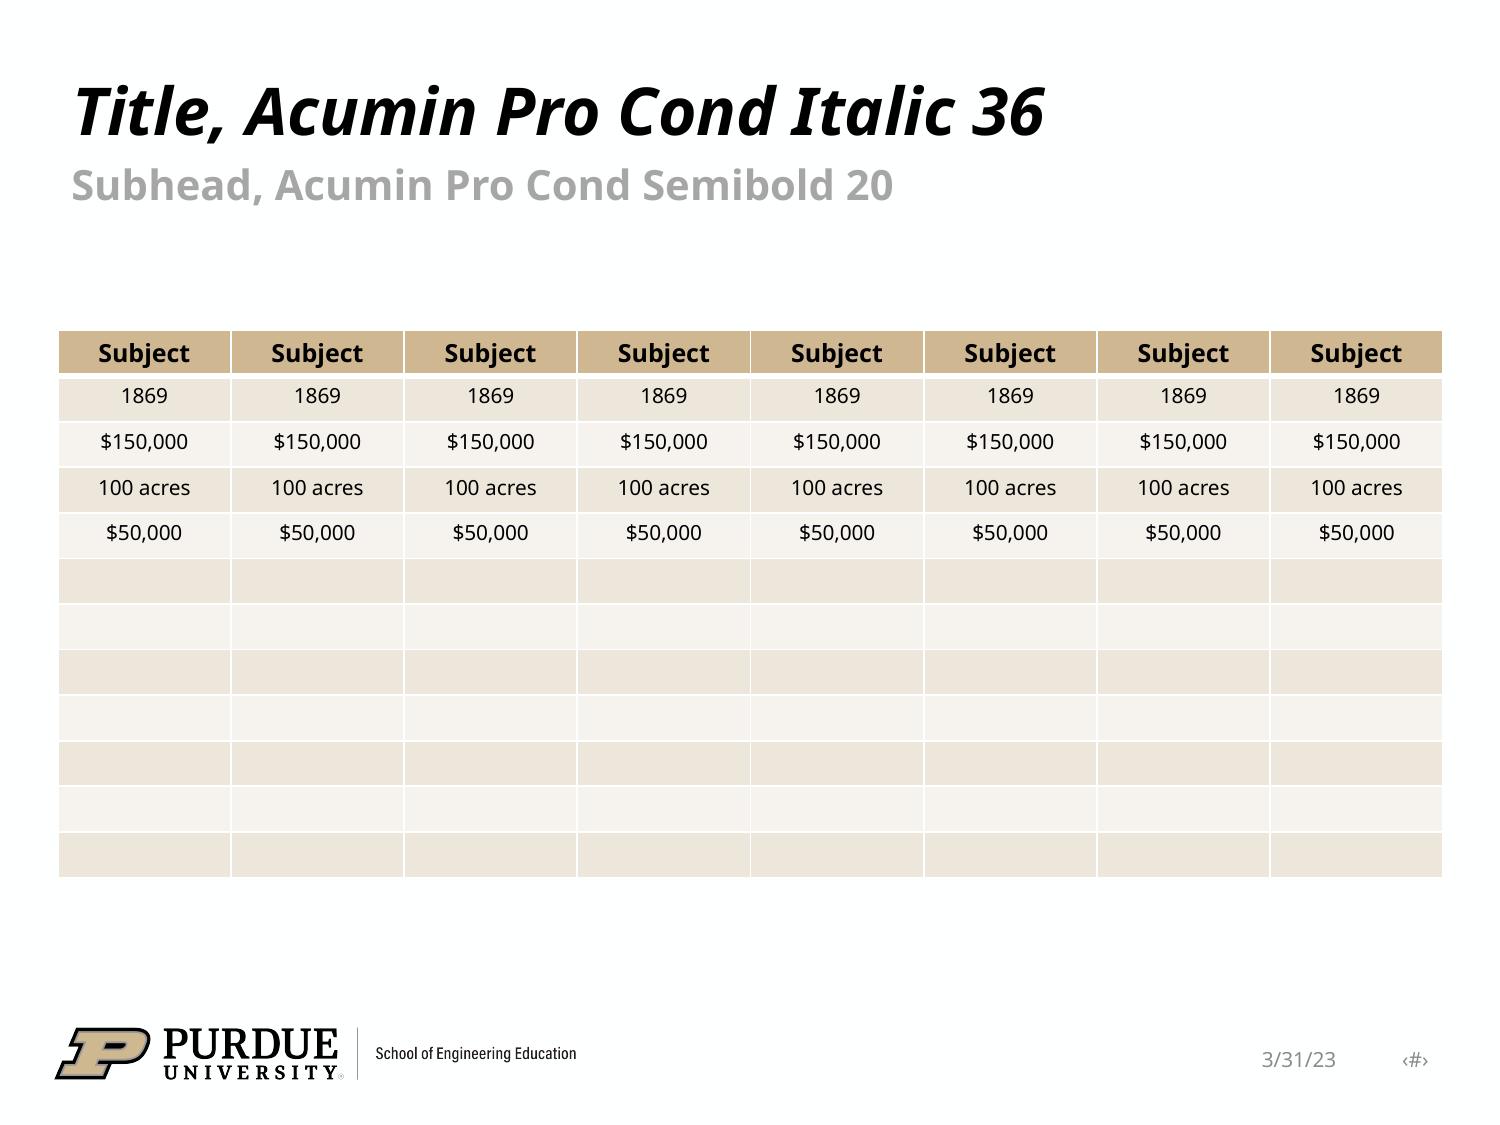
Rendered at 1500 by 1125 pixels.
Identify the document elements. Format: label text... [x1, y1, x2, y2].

table_cell [59, 559, 230, 603]
table_cell [232, 559, 403, 603]
table_cell [1271, 742, 1442, 785]
table_cell [405, 742, 576, 785]
table_cell [578, 650, 750, 694]
table_cell [925, 696, 1096, 740]
table_cell 1869 [405, 379, 576, 421]
table_cell [1271, 833, 1442, 877]
table_cell [59, 605, 230, 649]
table_cell [232, 650, 403, 694]
table_cell [578, 833, 750, 877]
table_header Subject [1271, 331, 1442, 373]
table_header Subject [59, 331, 230, 373]
table_cell 1869 [751, 379, 923, 421]
table_cell [1098, 650, 1269, 694]
table_cell [751, 559, 923, 603]
table_cell [59, 787, 230, 831]
table_cell [232, 605, 403, 649]
table_cell [232, 833, 403, 877]
table_cell $150,000 [925, 423, 1096, 466]
table_cell [59, 742, 230, 785]
table_cell [1271, 650, 1442, 694]
table_cell [578, 605, 750, 649]
table_cell [751, 742, 923, 785]
table_cell $150,000 [1271, 423, 1442, 466]
table_cell $150,000 [578, 423, 750, 466]
table_cell $150,000 [59, 423, 230, 466]
table_cell 100 acres [1098, 468, 1269, 512]
table_cell 1869 [232, 379, 403, 421]
table_cell 100 acres [925, 468, 1096, 512]
table_header Subject [405, 331, 576, 373]
table_cell $50,000 [1098, 514, 1269, 558]
table_cell $50,000 [405, 514, 576, 558]
table_cell [925, 650, 1096, 694]
table_cell [1271, 787, 1442, 831]
table_cell [405, 833, 576, 877]
table_cell [232, 742, 403, 785]
table_cell [405, 696, 576, 740]
table_cell [1098, 742, 1269, 785]
table_cell $150,000 [232, 423, 403, 466]
table_cell 100 acres [232, 468, 403, 512]
table_cell [405, 787, 576, 831]
table_cell [925, 742, 1096, 785]
table_cell [232, 696, 403, 740]
footer 3/31/23 ‹#› [1223, 1032, 1444, 1086]
table_cell [1098, 559, 1269, 603]
table_cell [751, 787, 923, 831]
table_cell $50,000 [751, 514, 923, 558]
table_cell 100 acres [751, 468, 923, 512]
table_cell [232, 787, 403, 831]
table_cell [751, 605, 923, 649]
table_cell [405, 559, 576, 603]
table_cell [59, 833, 230, 877]
table_cell $50,000 [59, 514, 230, 558]
table_cell [578, 742, 750, 785]
table_cell [578, 696, 750, 740]
table_cell 100 acres [59, 468, 230, 512]
table_cell [925, 605, 1096, 649]
table_cell [925, 559, 1096, 603]
table_cell [751, 696, 923, 740]
table_cell [1098, 696, 1269, 740]
title Title, Acumin Pro Cond Italic 36 [57, 63, 1444, 156]
table_cell $150,000 [751, 423, 923, 466]
table_cell [405, 650, 576, 694]
table_cell 1869 [578, 379, 750, 421]
table_cell [1271, 696, 1442, 740]
table_cell [59, 696, 230, 740]
table_cell 1869 [925, 379, 1096, 421]
table_cell [925, 833, 1096, 877]
table_header Subject [925, 331, 1096, 373]
table_cell 1869 [59, 379, 230, 421]
list Subhead, Acumin Pro Cond Semibold 20 [56, 156, 1444, 217]
table_cell 1869 [1098, 379, 1269, 421]
table_cell [578, 559, 750, 603]
table_header Subject [751, 331, 923, 373]
table_cell [925, 787, 1096, 831]
table_cell $50,000 [578, 514, 750, 558]
table_cell $50,000 [232, 514, 403, 558]
table_cell [751, 650, 923, 694]
table_cell [405, 605, 576, 649]
table_header Subject [1098, 331, 1269, 373]
table_cell [578, 787, 750, 831]
table_cell 1869 [1271, 379, 1442, 421]
table_cell [1098, 605, 1269, 649]
picture [54, 1025, 593, 1083]
table_cell 100 acres [578, 468, 750, 512]
table_cell $50,000 [925, 514, 1096, 558]
table_cell [59, 650, 230, 694]
table_cell $150,000 [405, 423, 576, 466]
table_cell [1271, 559, 1442, 603]
table_cell [751, 833, 923, 877]
table_cell [1271, 605, 1442, 649]
table_header Subject [578, 331, 750, 373]
table_cell 100 acres [405, 468, 576, 512]
table_cell [1098, 833, 1269, 877]
table_header Subject [232, 331, 403, 373]
table_cell $50,000 [1271, 514, 1442, 558]
table_cell $150,000 [1098, 423, 1269, 466]
table_cell 100 acres [1271, 468, 1442, 512]
table_cell [1098, 787, 1269, 831]
